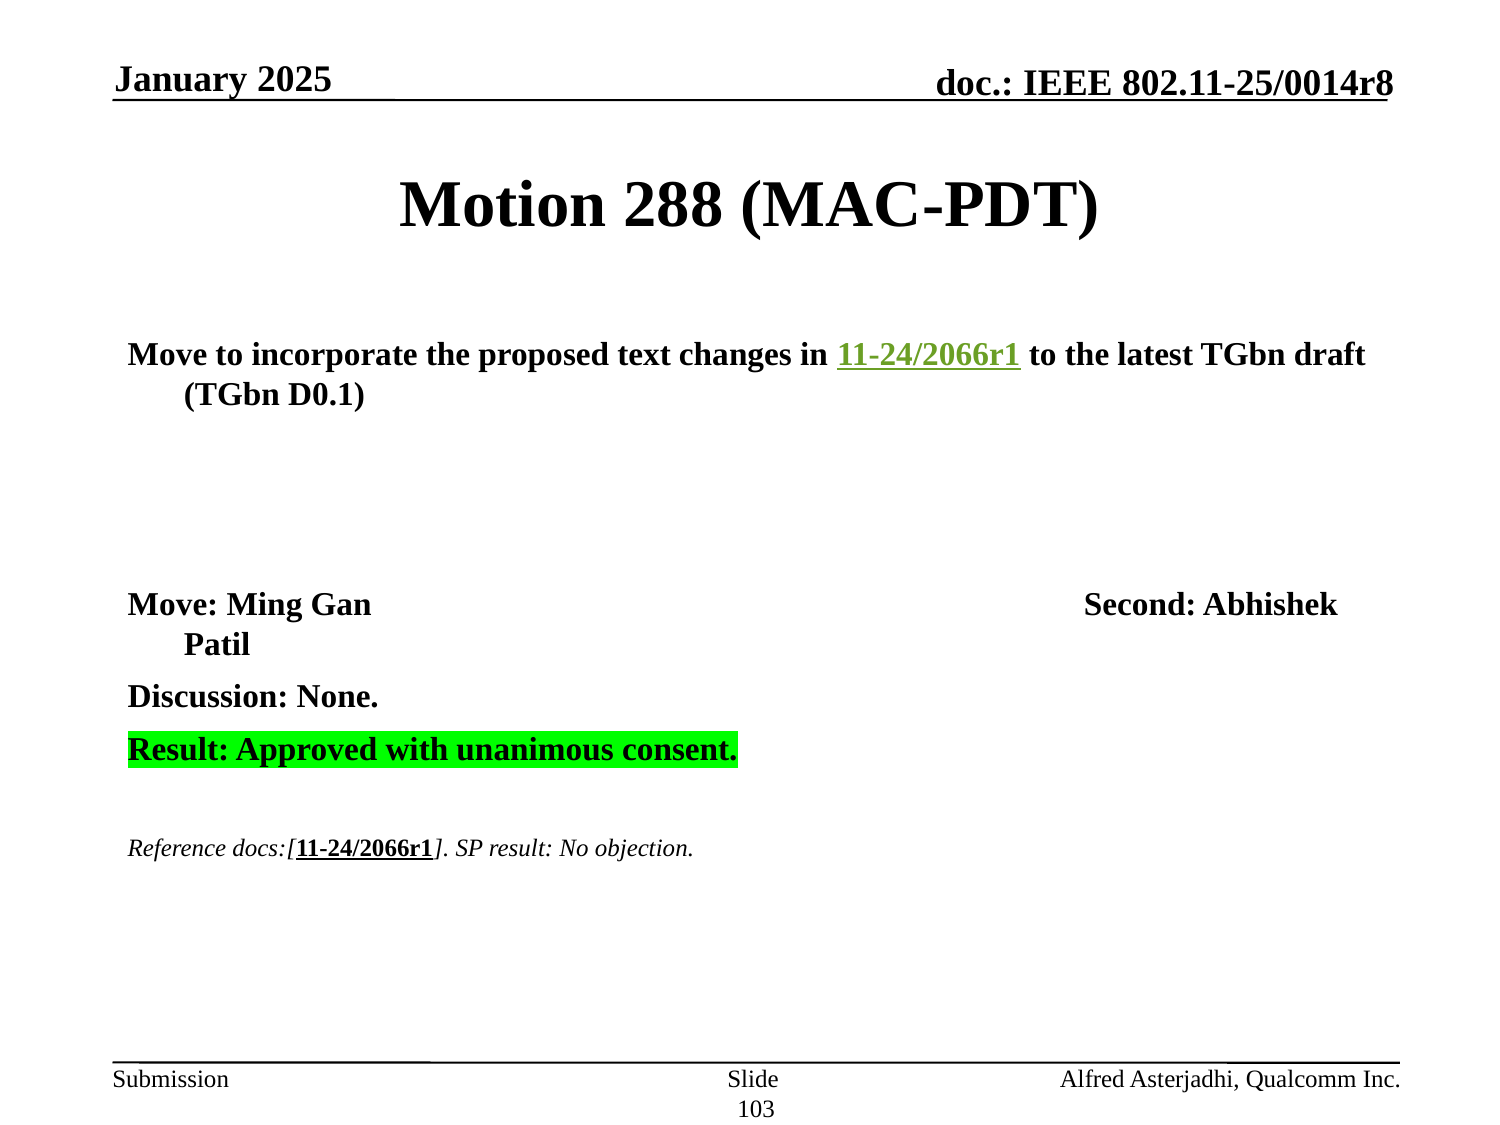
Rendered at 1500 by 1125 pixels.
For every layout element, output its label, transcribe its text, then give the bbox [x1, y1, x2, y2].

footer Alfred Asterjadhi, Qualcomm Inc. [878, 1061, 1402, 1093]
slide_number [114, 54, 423, 100]
title Motion 288 (MAC-PDT) [112, 112, 1388, 288]
list Move to incorporate the proposed text changes in 11-24/2066r1 to the latest TGbn draft (TGbn D0.1) Move: Ming Gan Second: Abhishek Patil Discussion: None. Result: Approved with unanimous consent. Reference docs:[11-24/2066r1]. SP result: No objection. [112, 324, 1388, 1000]
slide_number Slide 103 [712, 1061, 800, 1123]
